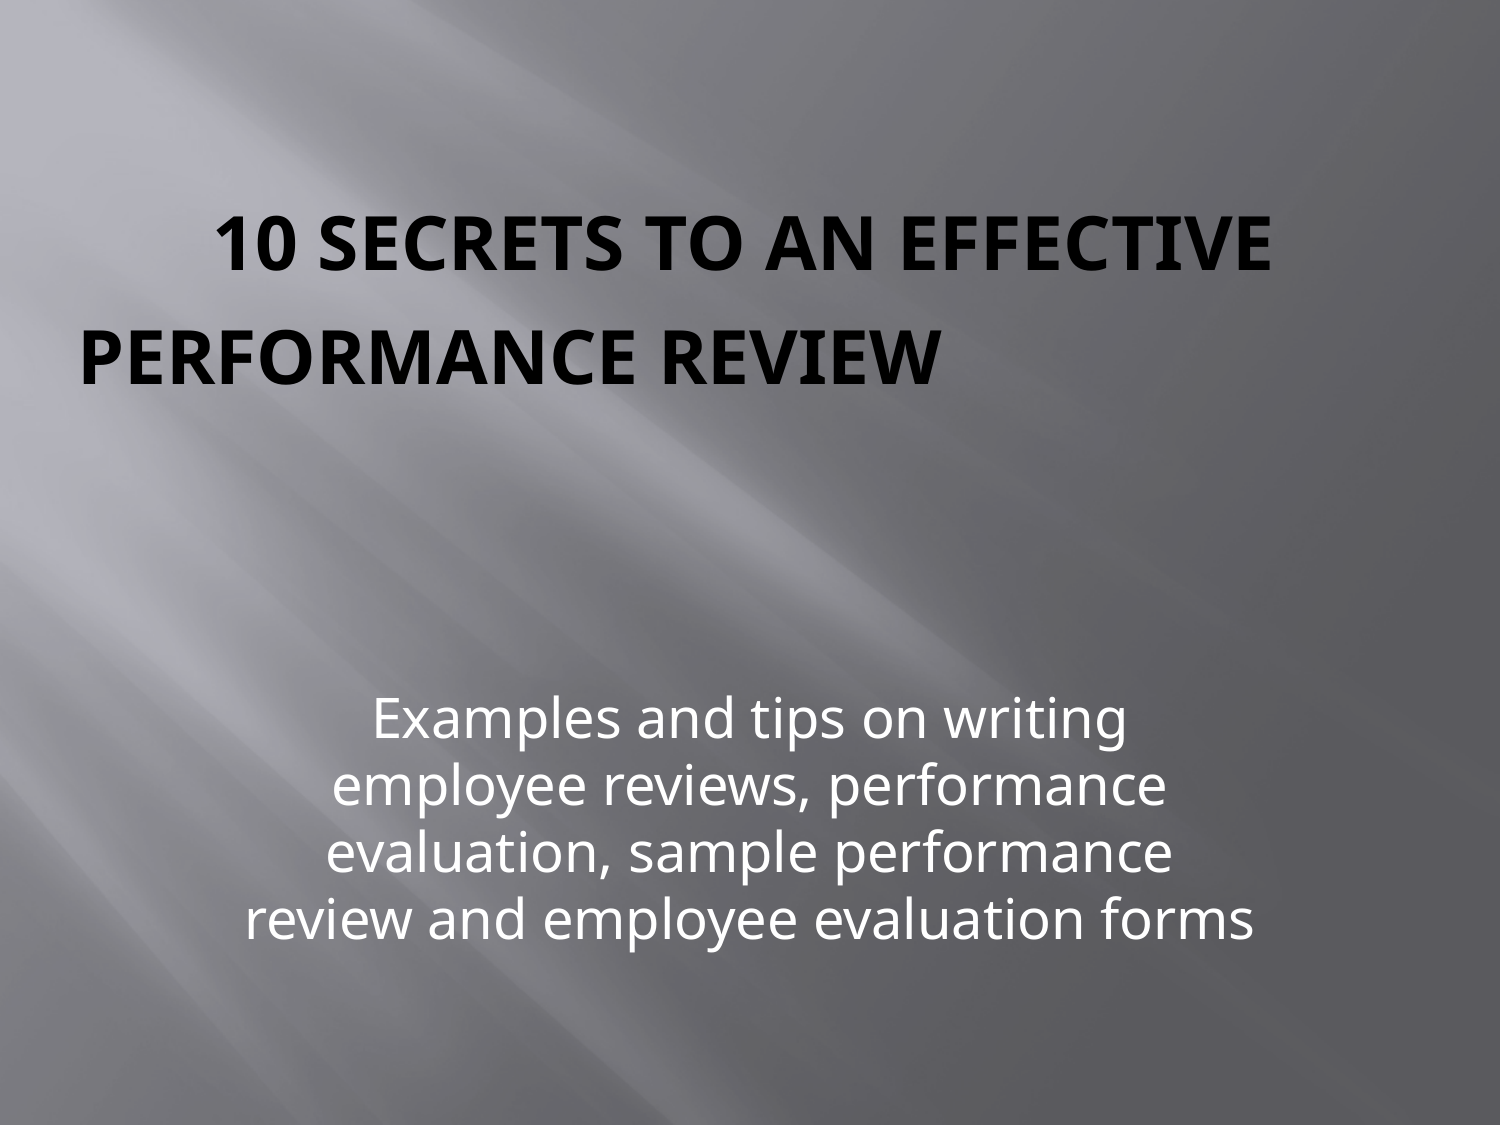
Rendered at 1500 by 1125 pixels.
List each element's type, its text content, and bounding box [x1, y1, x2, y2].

subtitle Examples and tips on writing employee reviews, performance evaluation, sample performance review and employee evaluation forms [225, 675, 1275, 963]
title 10 Secrets to an Effective Performance Review [69, 224, 1420, 525]
